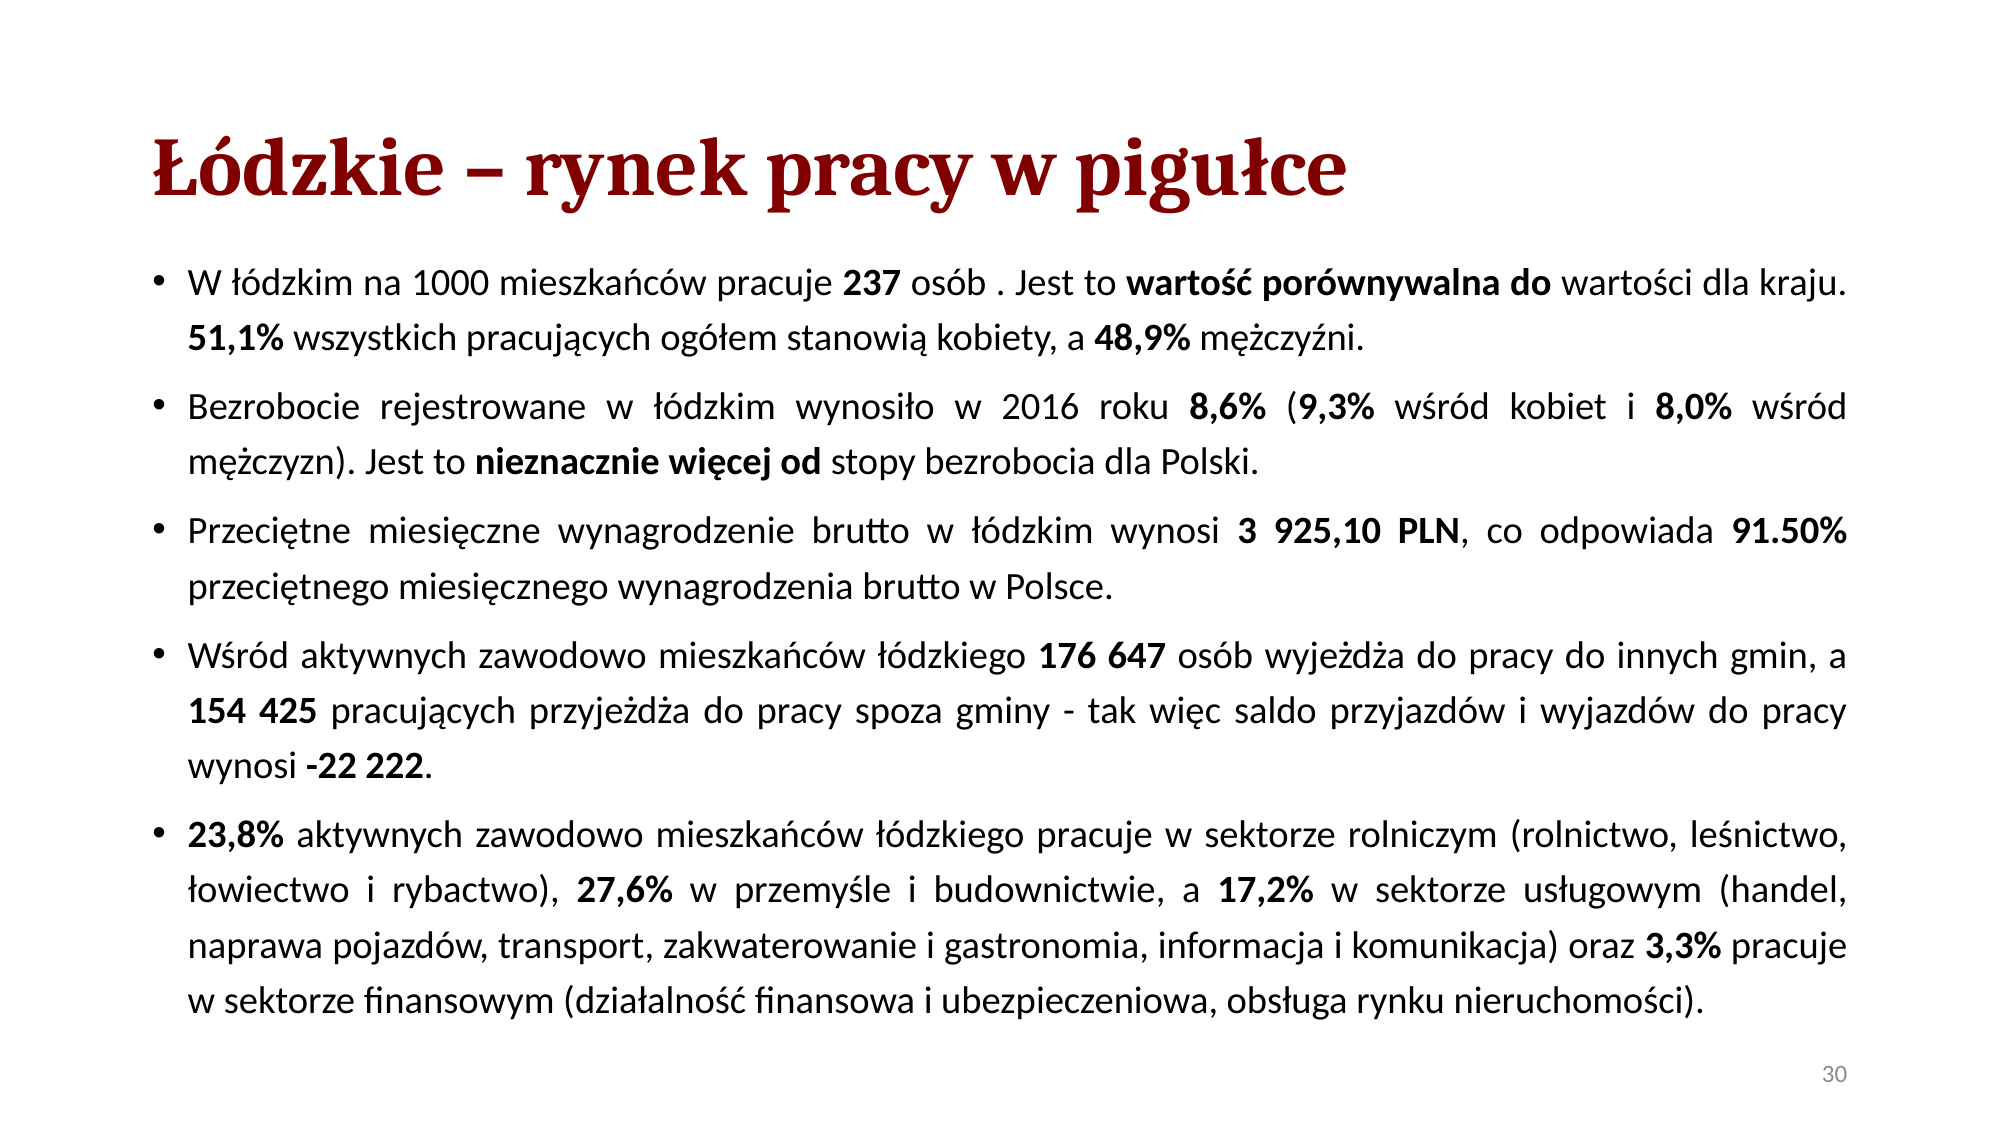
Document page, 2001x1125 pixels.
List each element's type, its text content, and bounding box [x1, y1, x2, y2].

title Łódzkie – rynek pracy w pigułce [137, 59, 1863, 240]
slide_number 30 [1412, 1042, 1863, 1103]
list W łódzkim na 1000 mieszkańców pracuje 237 osób . Jest to wartość porównywalna do wartości dla kraju. 51,1% wszystkich pracujących ogółem stanowią kobiety, a 48,9% mężczyźni. Bezrobocie rejestrowane w łódzkim wynosiło w 2016 roku 8,6% (9,3% wśród kobiet i 8,0% wśród mężczyzn). Jest to nieznacznie więcej od stopy bezrobocia dla Polski. Przeciętne miesięczne wynagrodzenie brutto w łódzkim wynosi 3 925,10 PLN, co odpowiada 91.50% przeciętnego miesięcznego wynagrodzenia brutto w Polsce. Wśród aktywnych zawodowo mieszkańców łódzkiego 176 647 osób wyjeżdża do pracy do innych gmin, a 154 425 pracujących przyjeżdża do pracy spoza gminy - tak więc saldo przyjazdów i wyjazdów do pracy wynosi -22 222. 23,8% aktywnych zawodowo mieszkańców łódzkiego pracuje w sektorze rolniczym (rolnictwo, leśnictwo, łowiectwo i rybactwo), 27,6% w przemyśle i budownictwie, a 17,2% w sektorze usługowym (handel, naprawa pojazdów, transport, zakwaterowanie i gastronomia, informacja i komunikacja) oraz 3,3% pracuje w sektorze finansowym (działalność finansowa i ubezpieczeniowa, obsługa rynku nieruchomości). [137, 240, 1863, 1078]
